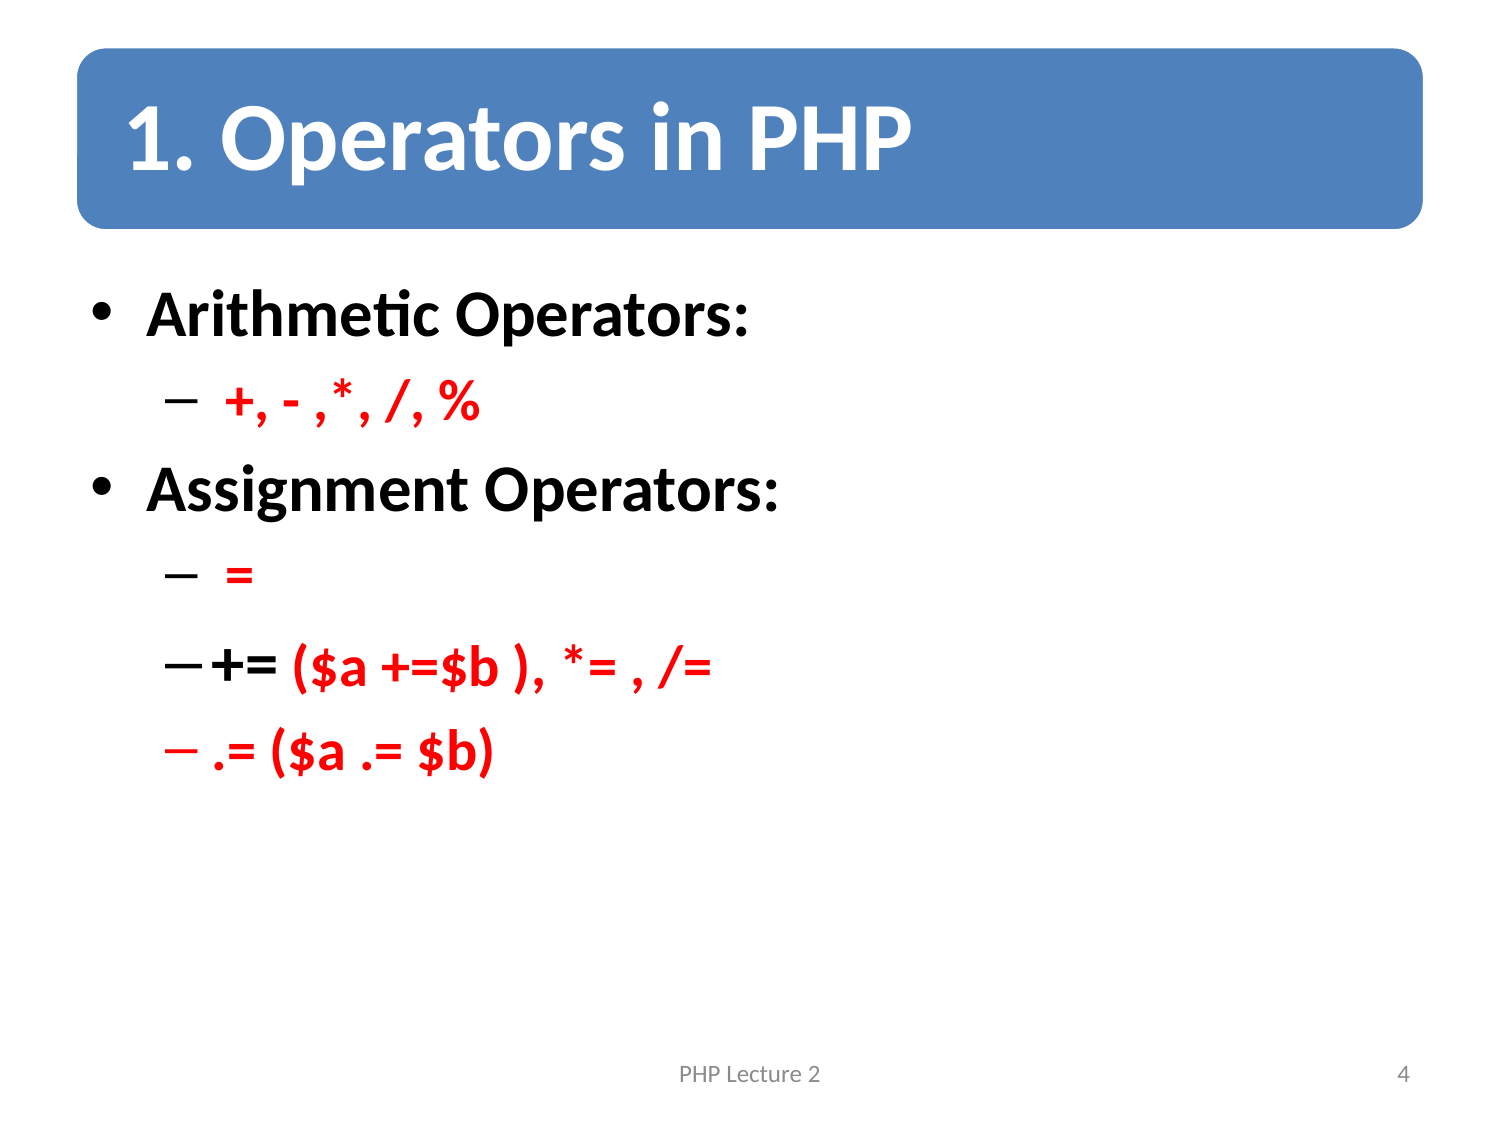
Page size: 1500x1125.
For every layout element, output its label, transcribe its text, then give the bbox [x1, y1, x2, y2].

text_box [74, 44, 1426, 233]
list Arithmetic Operators: +, - ,*, /, % Assignment Operators: = += ($a +=$b ), *= , /= .= ($a .= $b) [75, 262, 1425, 1005]
footer PHP Lecture 2 [512, 1042, 988, 1103]
slide_number 4 [1074, 1042, 1425, 1103]
